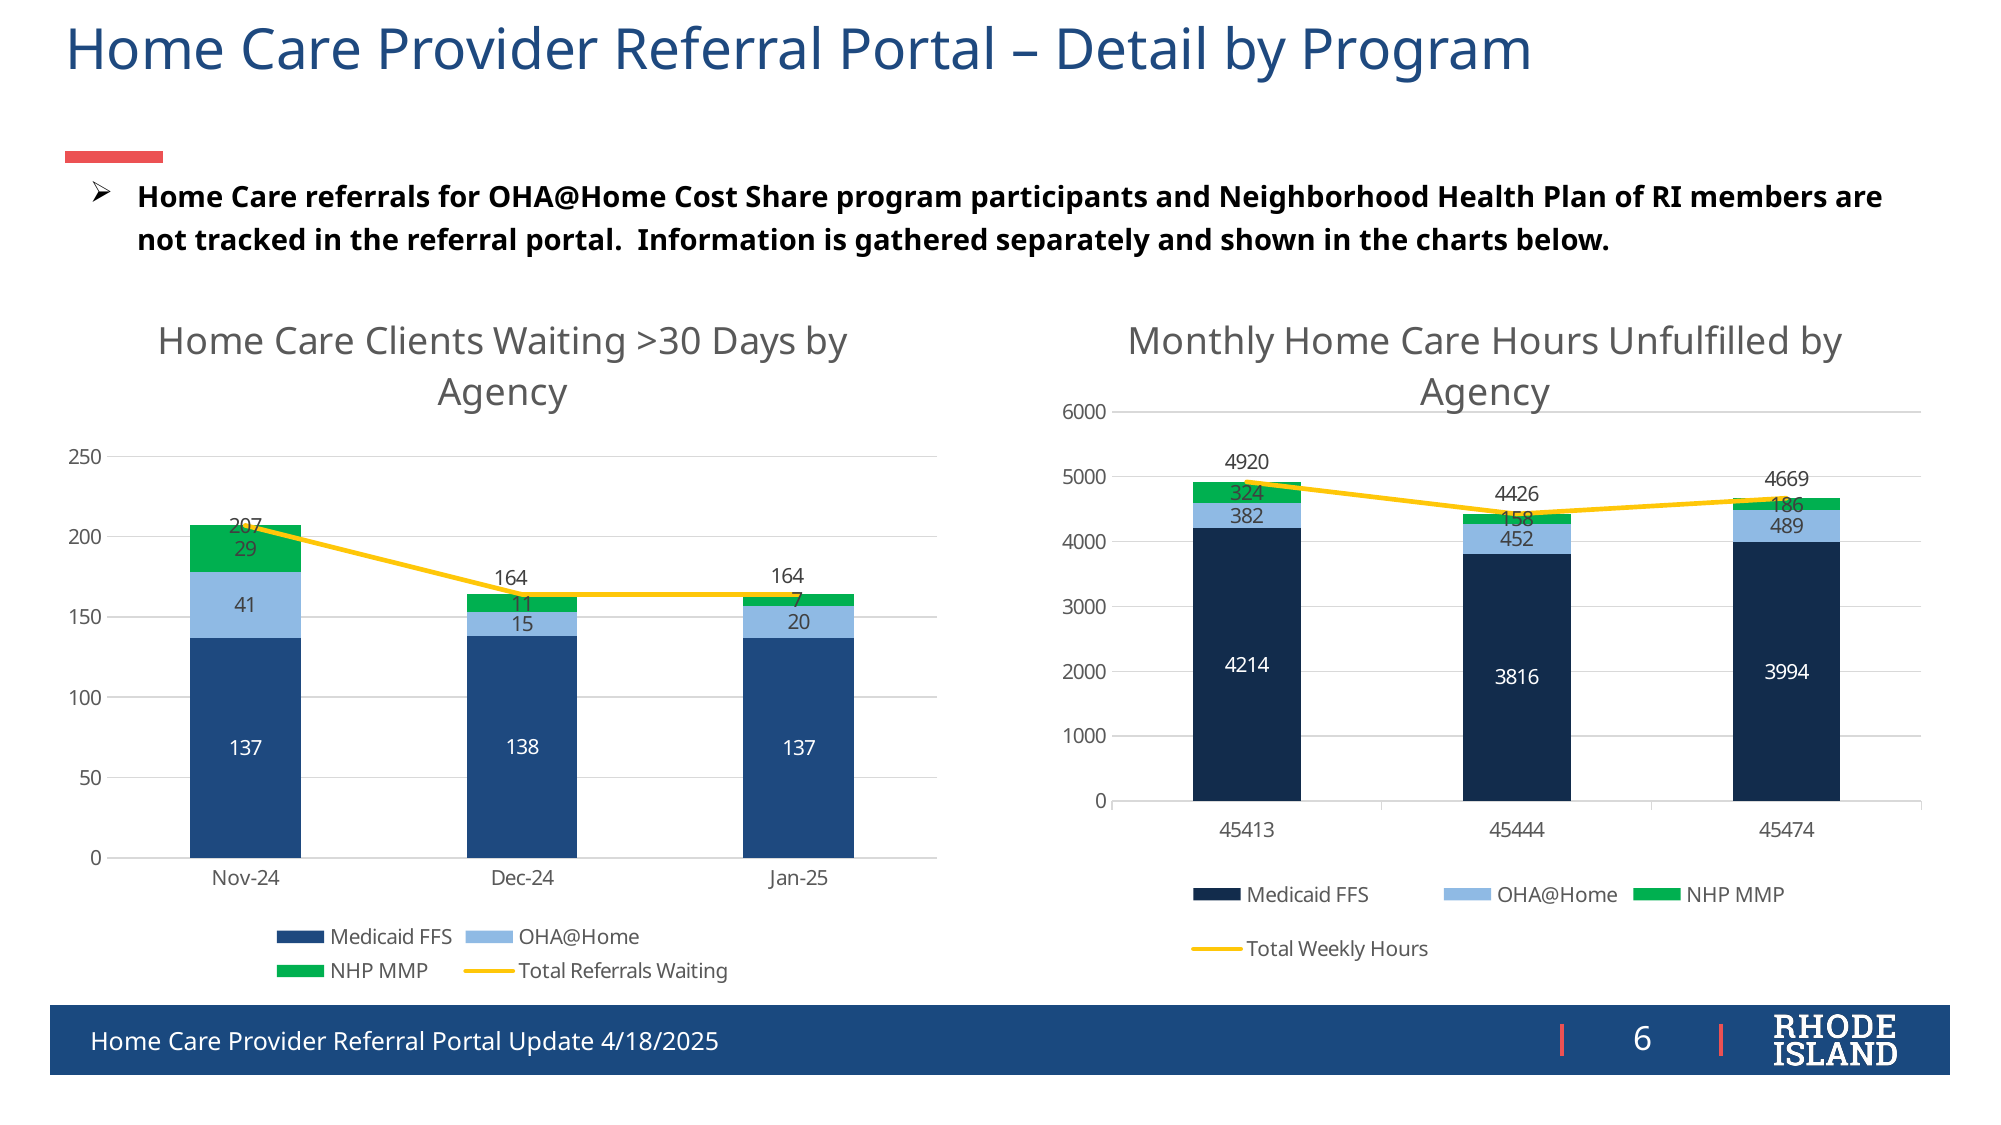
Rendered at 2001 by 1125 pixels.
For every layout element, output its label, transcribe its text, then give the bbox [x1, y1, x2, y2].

text_box Home Care referrals for OHA@Home Cost Share program participants and Neighborhood Health Plan of RI members are not tracked in the referral portal. Information is gathered separately and shown in the charts below. [75, 163, 1925, 264]
picture [1774, 1014, 1897, 1066]
slide_number 6 [1594, 1012, 1691, 1068]
text_box Home Care Provider Referral Portal Update 4/18/2025 [75, 1010, 1346, 1070]
title Home Care Provider Referral Portal – Detail by Program [50, 13, 1938, 133]
chart [49, 280, 956, 992]
chart [1020, 280, 1950, 992]
